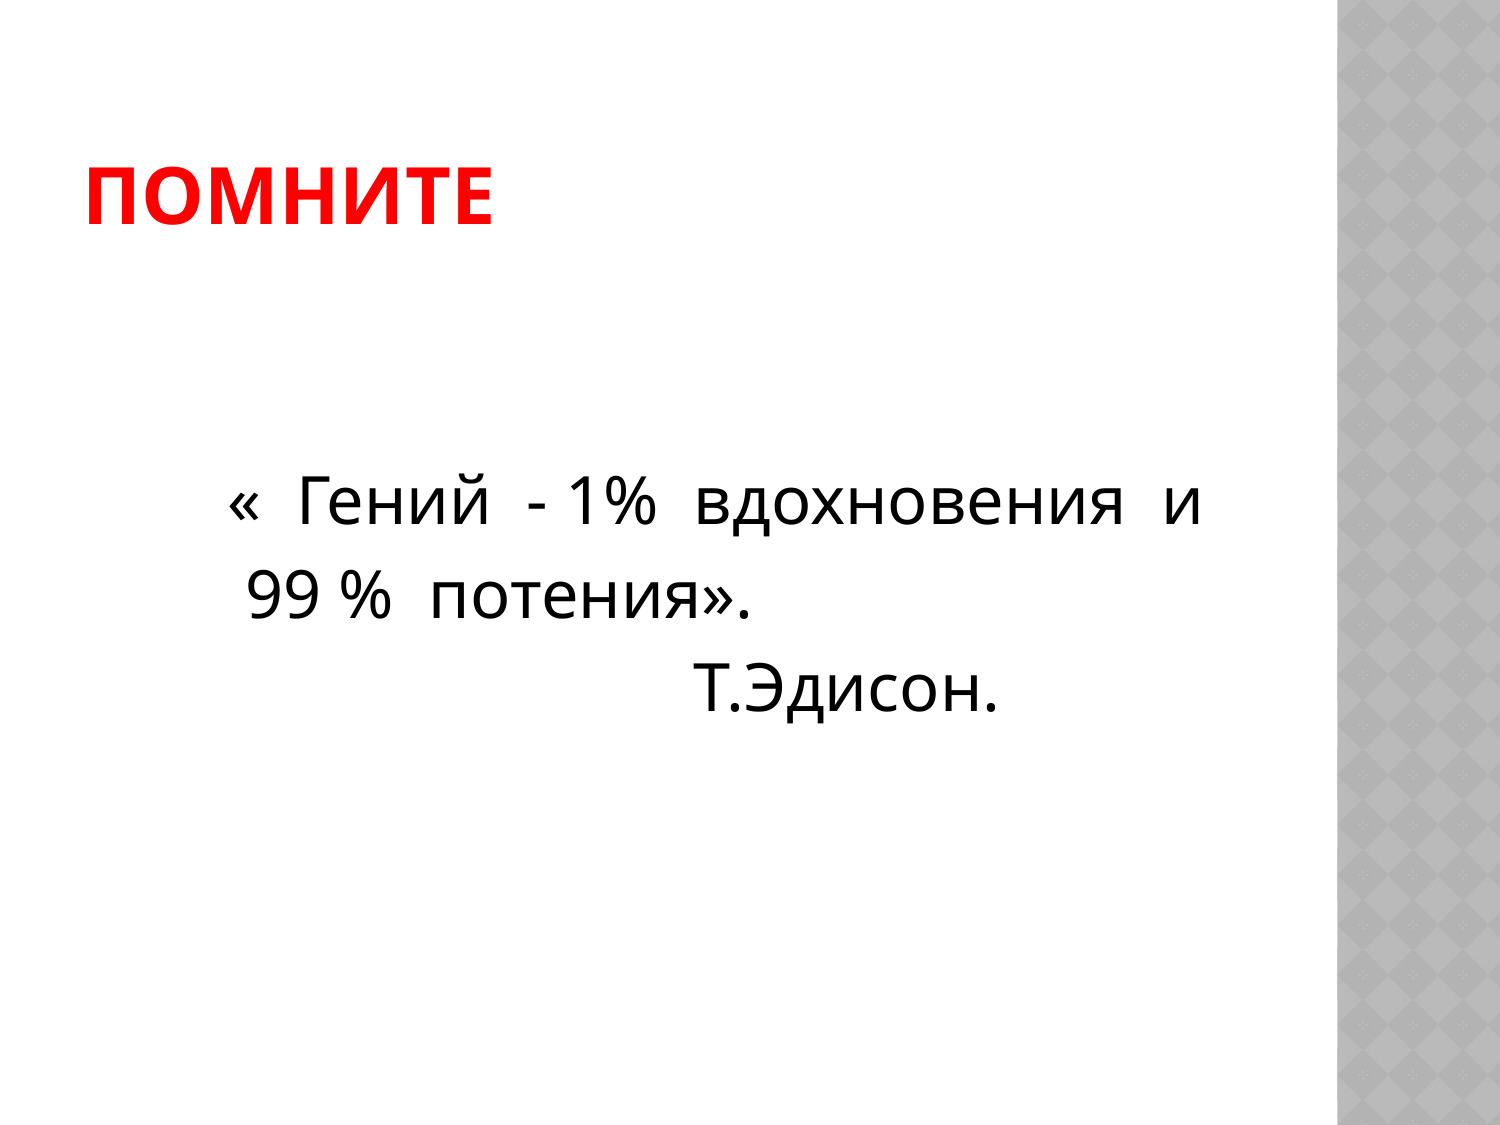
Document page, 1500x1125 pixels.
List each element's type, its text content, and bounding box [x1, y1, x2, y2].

list « Гений - 1% вдохновения и 99 % потения». Т.Эдисон. [75, 264, 1263, 1059]
title Помните [75, 52, 1263, 240]
